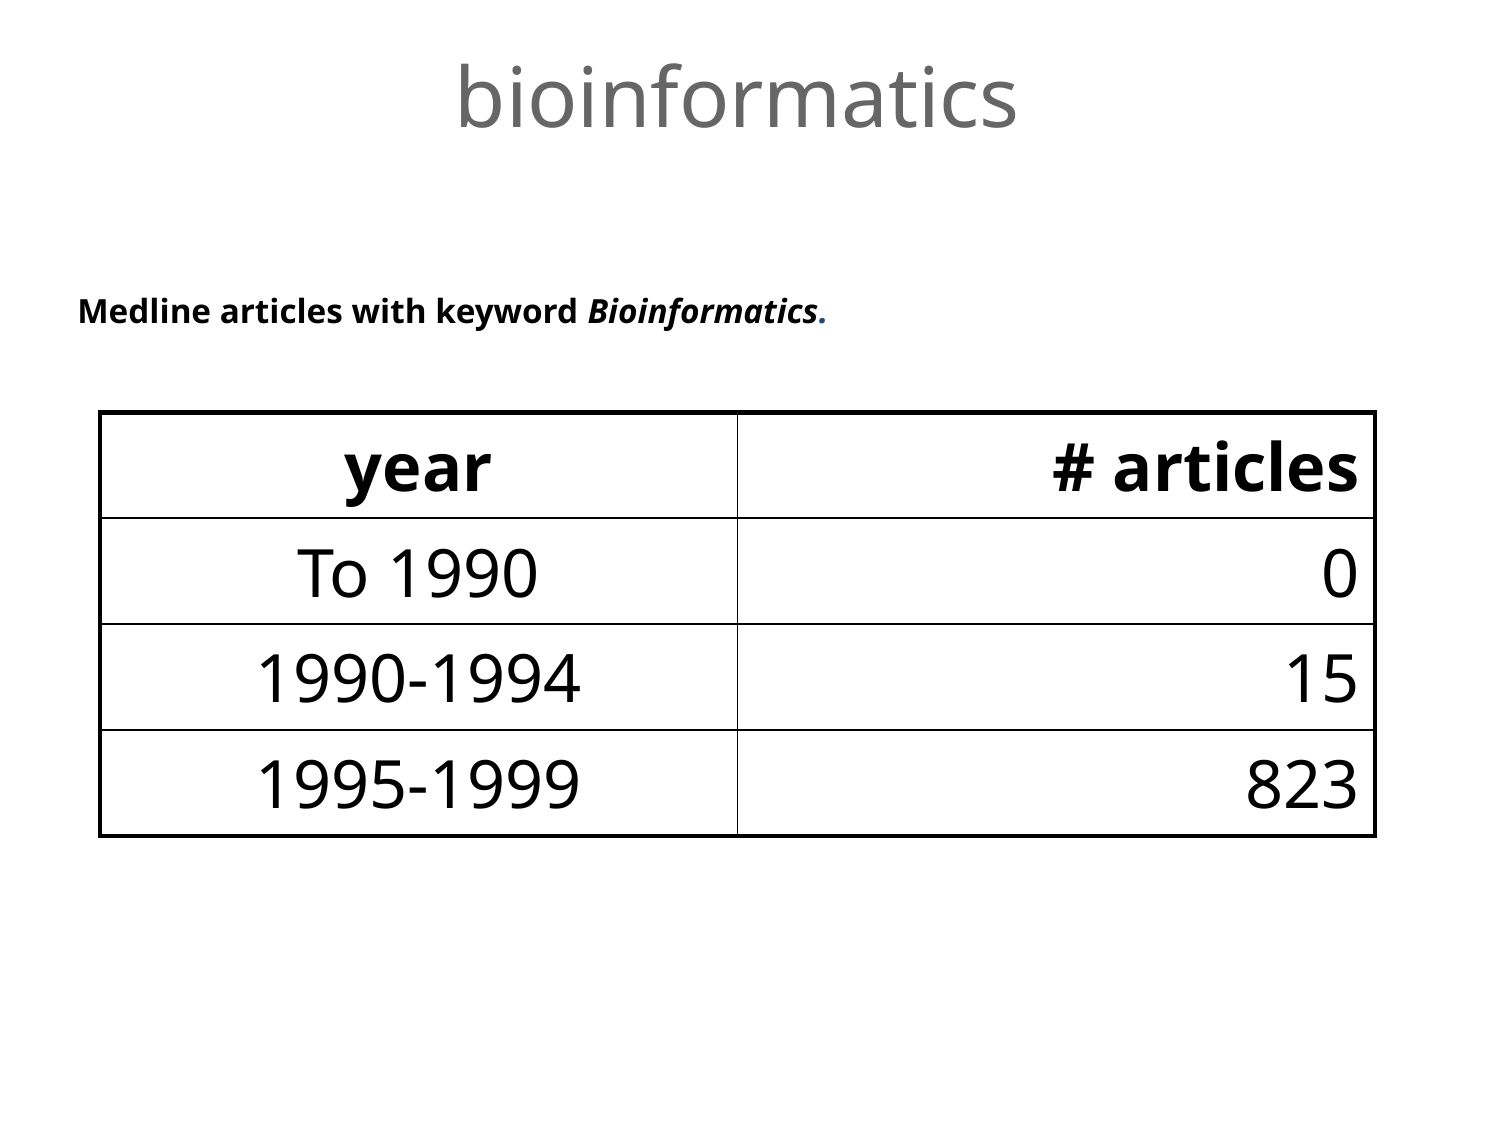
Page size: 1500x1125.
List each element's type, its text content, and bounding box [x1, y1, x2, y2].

table_cell 1995-1999 [102, 731, 737, 834]
table_cell 823 [738, 731, 1373, 834]
table_cell 15 [738, 625, 1373, 729]
list Medline articles with keyword Bioinformatics. [62, 287, 1500, 375]
table_cell 1990-1994 [102, 625, 737, 729]
table_header year [102, 415, 737, 517]
title bioinformatics [99, 0, 1375, 188]
table_cell To 1990 [102, 519, 737, 623]
table_header # articles [738, 415, 1373, 517]
table_cell 0 [738, 519, 1373, 623]
